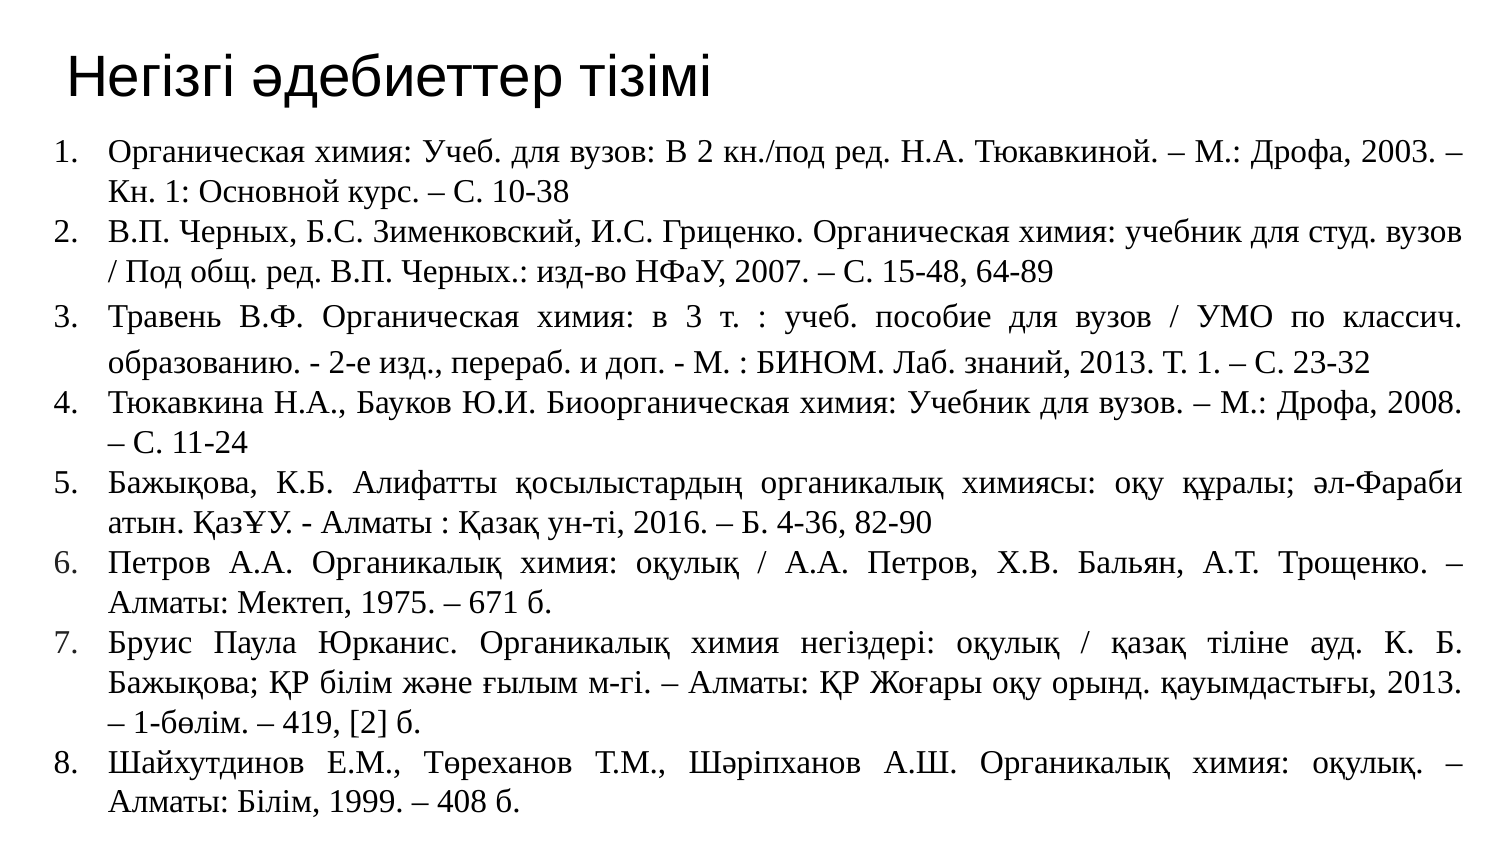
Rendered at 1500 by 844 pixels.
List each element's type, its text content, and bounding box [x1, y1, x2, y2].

list Органическая химия: Учеб. для вузов: В 2 кн./под ред. Н.А. Тюкавкиной. – М.: Дрофа, 2003. – Кн. 1: Основной курс. – C. 10-38 В.П. Черных, Б.С. Зименковский, И.С. Гриценко. Органическая химия: учебник для студ. вузов / Под общ. ред. В.П. Черных.: изд-во НФаУ, 2007. – C. 15-48, 64-89 Травень В.Ф. Органическая химия: в 3 т. : учеб. пособие для вузов / УМО по классич. образованию. - 2-е изд., перераб. и доп. - М. : БИНОМ. Лаб. знаний, 2013. Т. 1. – C. 23-32 Тюкавкина Н.А., Бауков Ю.И. Биоорганическая химия: Учебник для вузов. – М.: Дрофа, 2008. – C. 11-24 Бажықова, К.Б. Алифатты қосылыстардың органикалық химиясы: оқу құралы; әл-Фараби атын. ҚазҰУ. - Алматы : Қазақ ун-ті, 2016. – Б. 4-36, 82-90 Петров А.А. Органикалық химия: оқулық / А.А. Петров, Х.В. Бальян, А.Т. Трощенко. – Алматы: Мектеп, 1975. – 671 б. Бруис Паула Юрканис. Органикалық химия негіздері: оқулық / қазақ тіліне ауд. К. Б. Бажықова; ҚР білім және ғылым м-гі. – Алматы: ҚР Жоғары оқу орынд. қауымдастығы, 2013. – 1-бөлім. – 419, [2] б. Шайхутдинов Е.М., Төреханов Т.М., Шәріпханов А.Ш. Органикалық химия: оқулық. – Алматы: Білім, 1999. – 408 б. [17, 114, 1480, 823]
title Негізгі әдебиеттер тізімі [51, 23, 1449, 114]
